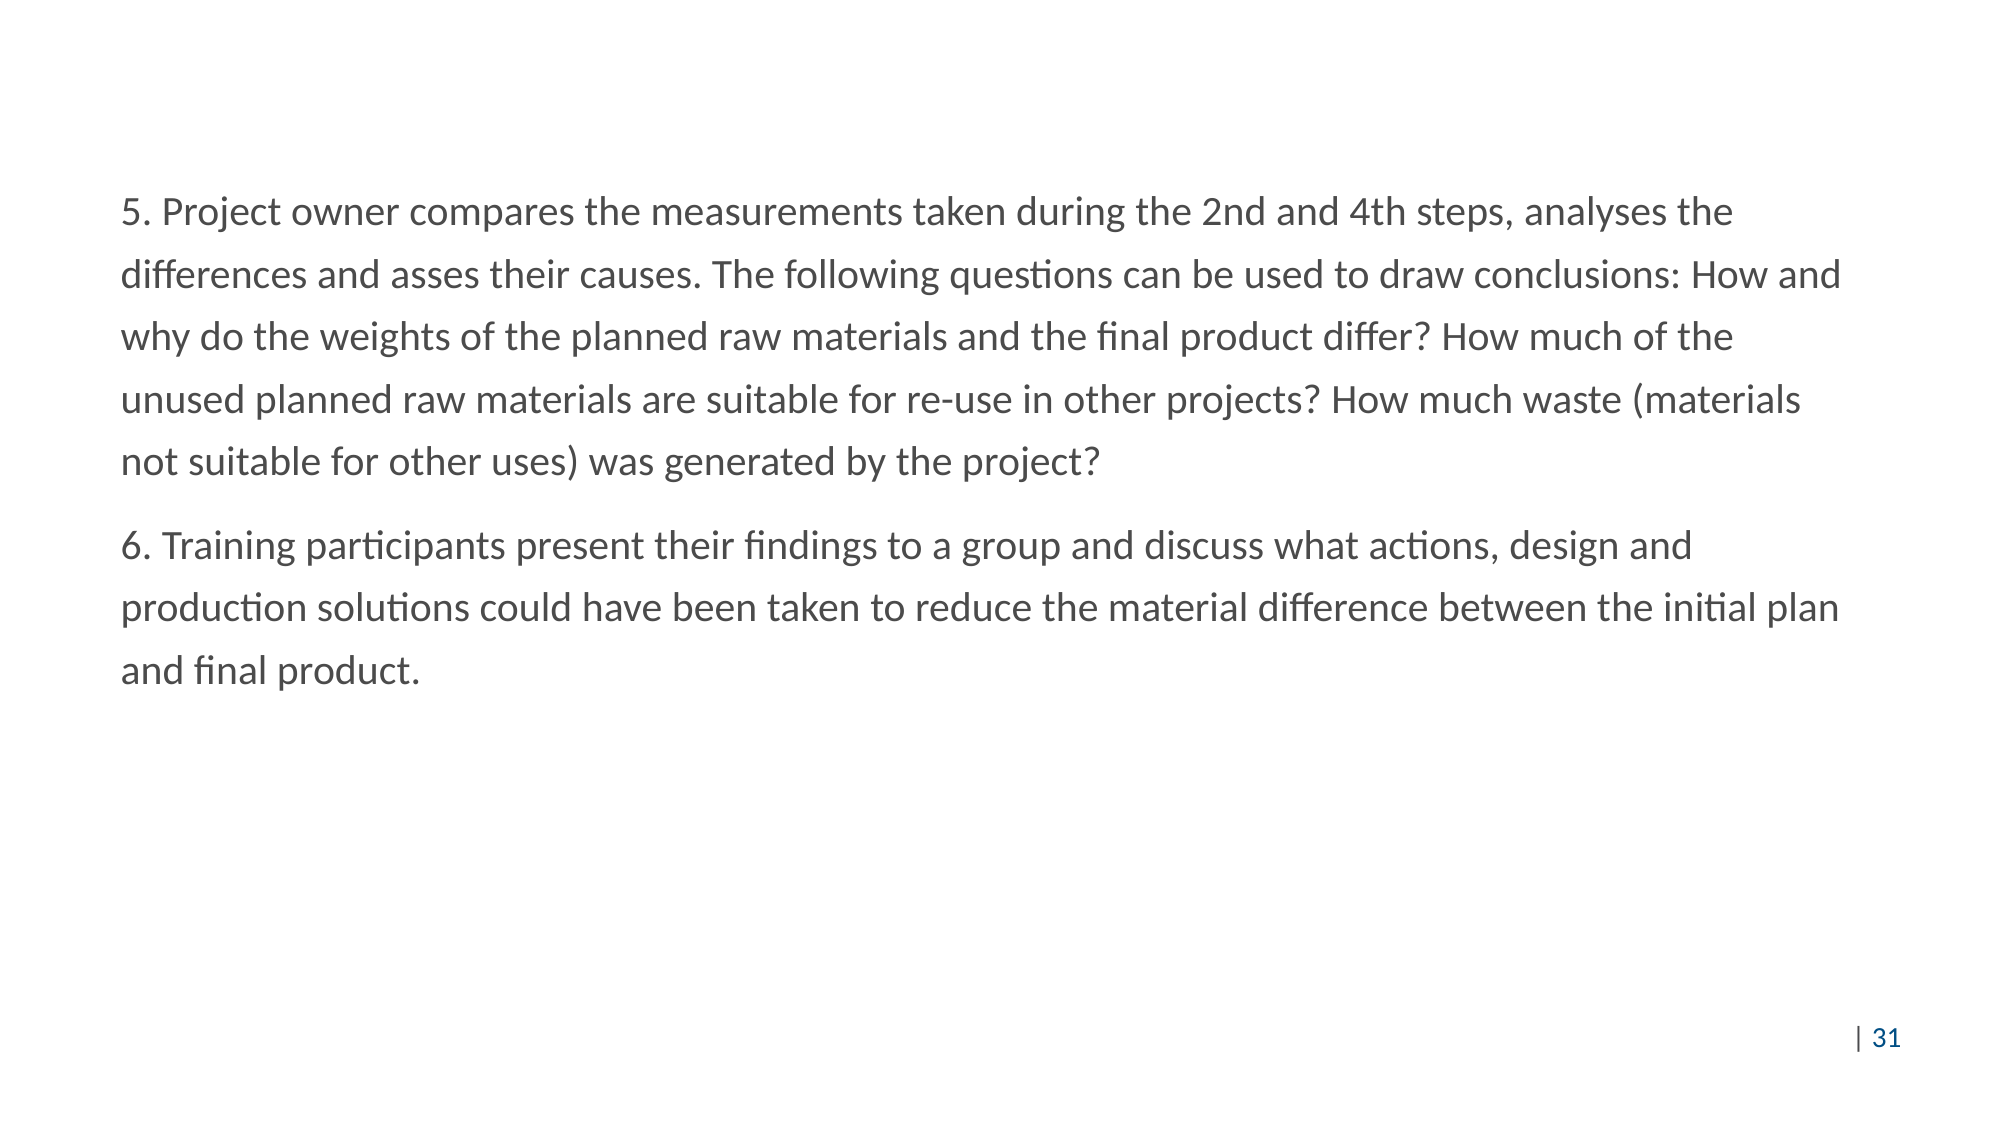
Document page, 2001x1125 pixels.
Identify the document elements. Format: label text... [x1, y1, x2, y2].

list 5. Project owner compares the measurements taken during the 2nd and 4th steps, analyses the differences and asses their causes. The following questions can be used to draw conclusions: How and why do the weights of the planned raw materials and the final product differ? How much of the unused planned raw materials are suitable for re-use in other projects? How much waste (materials not suitable for other uses) was generated by the project? 6. Training participants present their findings to a group and discuss what actions, design and production solutions could have been taken to reduce the material difference between the initial plan and final product. [105, 164, 1878, 793]
